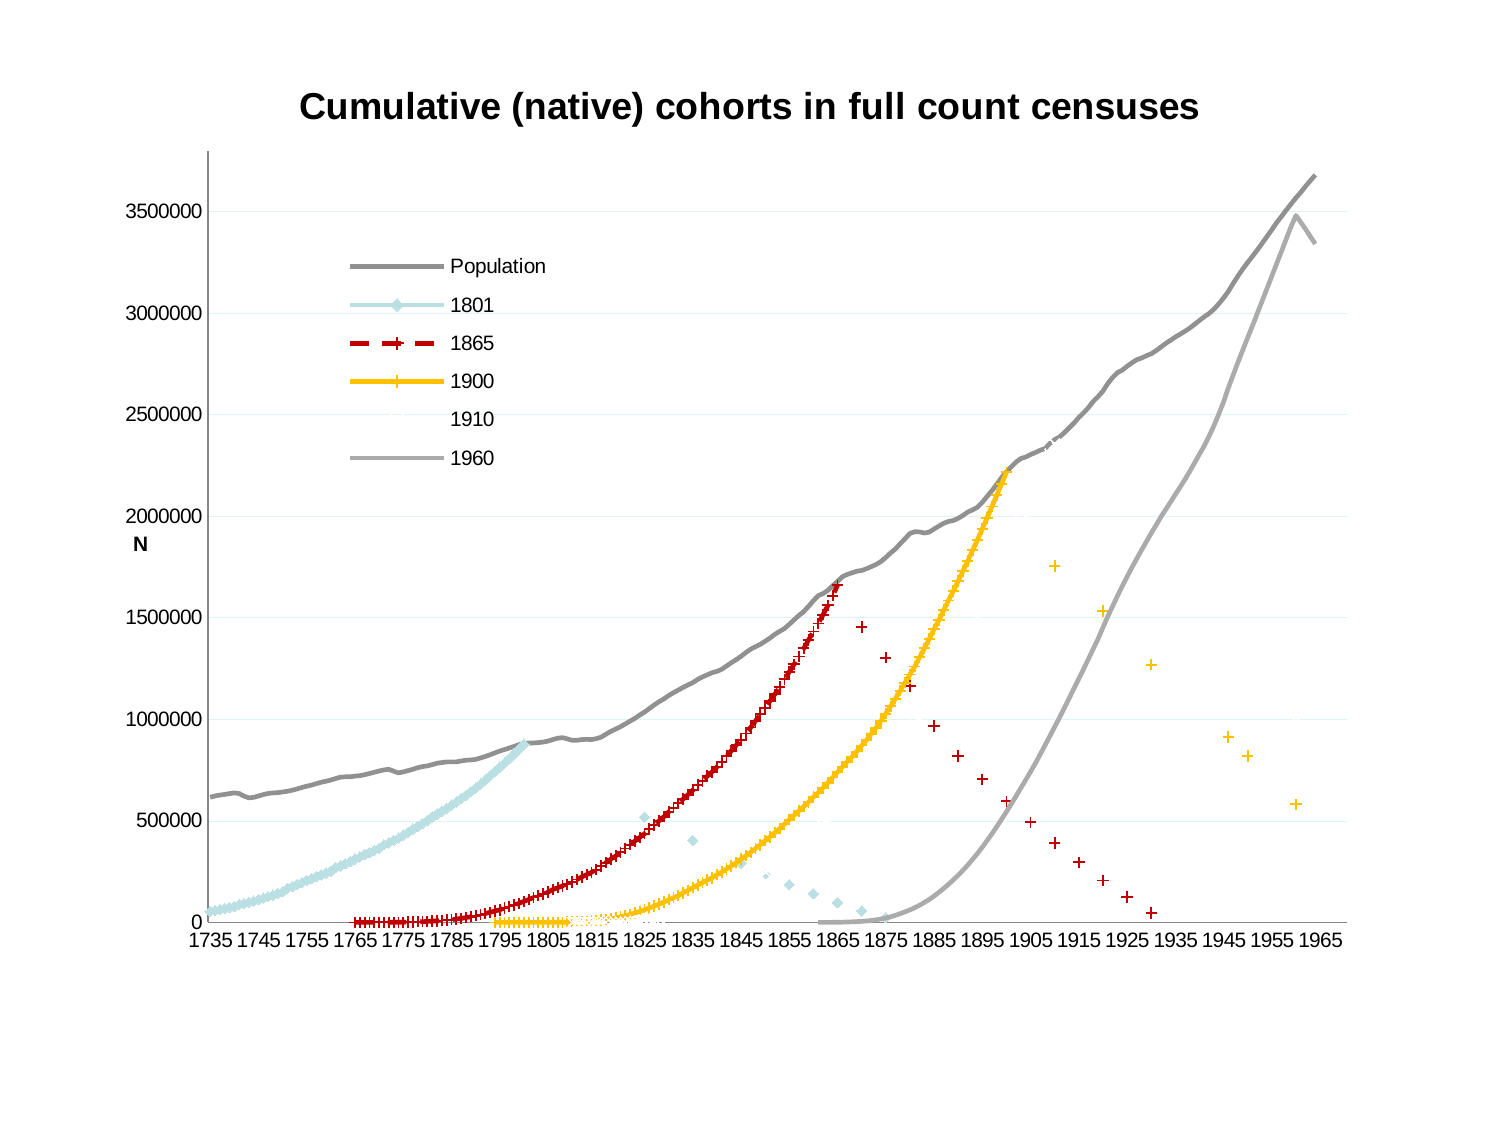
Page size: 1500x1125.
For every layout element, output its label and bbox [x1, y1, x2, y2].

chart [74, 46, 1426, 1006]
